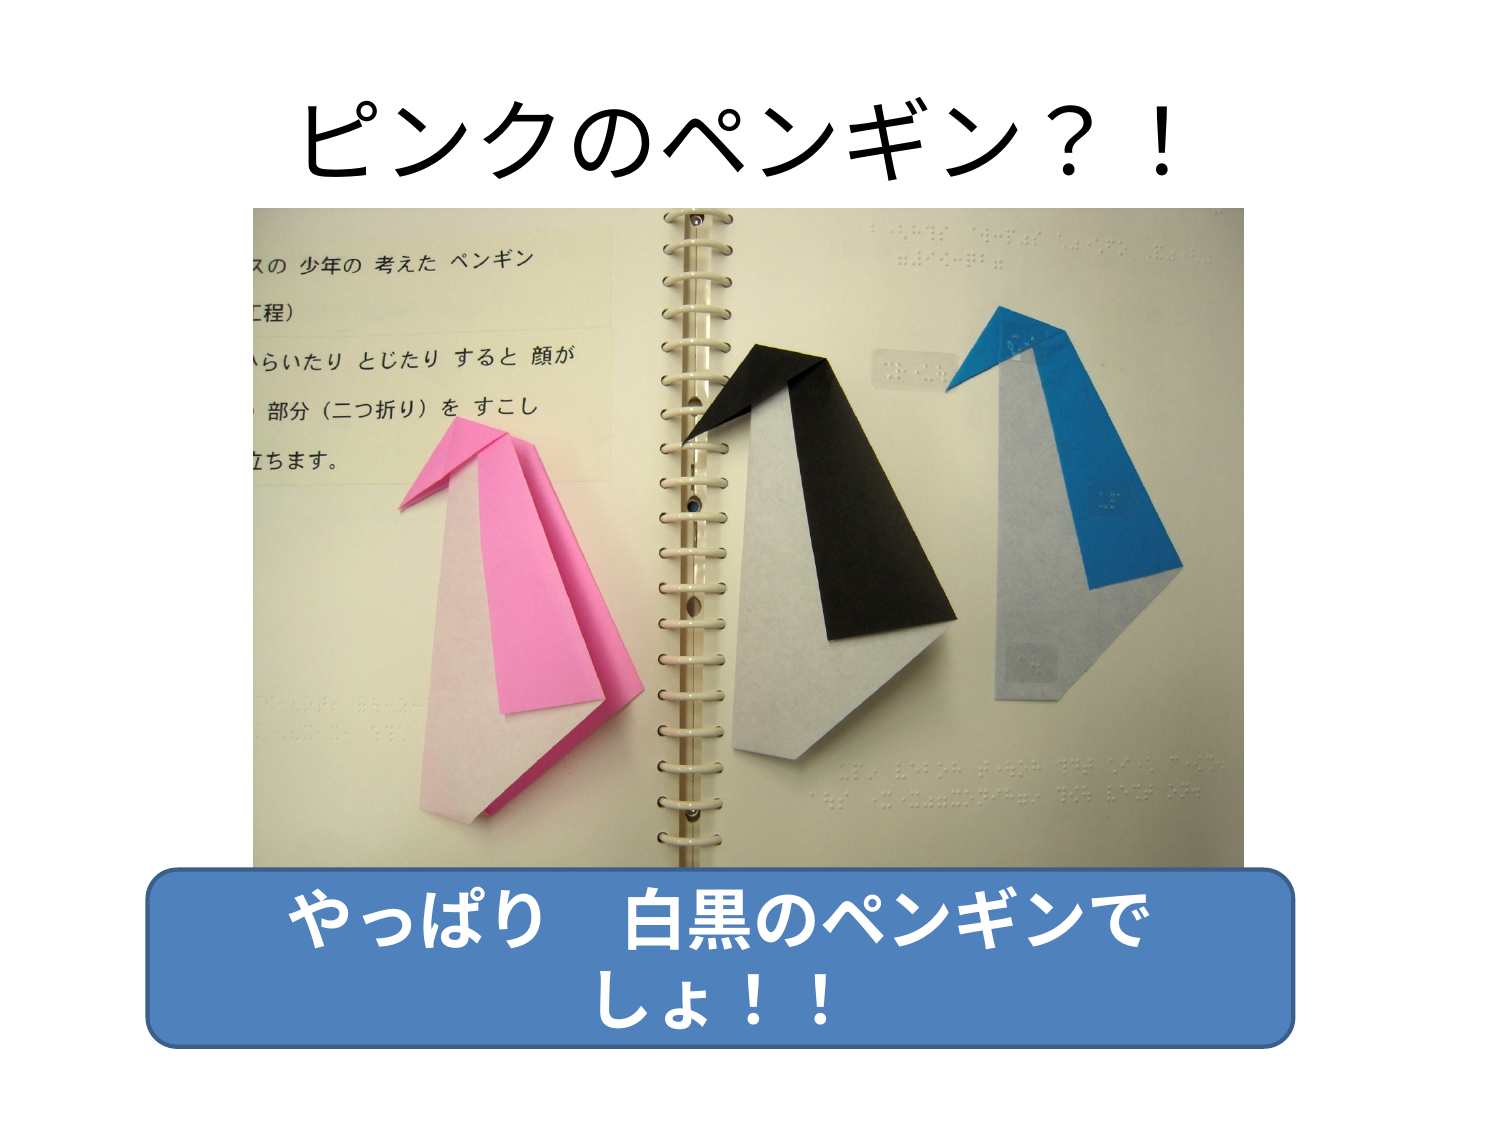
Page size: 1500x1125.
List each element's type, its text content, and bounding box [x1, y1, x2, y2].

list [253, 207, 1245, 951]
text_box やっぱり 白黒のペンギンでしょ！！ [145, 867, 1296, 1049]
title ピンクのペンギン？！ [75, 45, 1425, 233]
